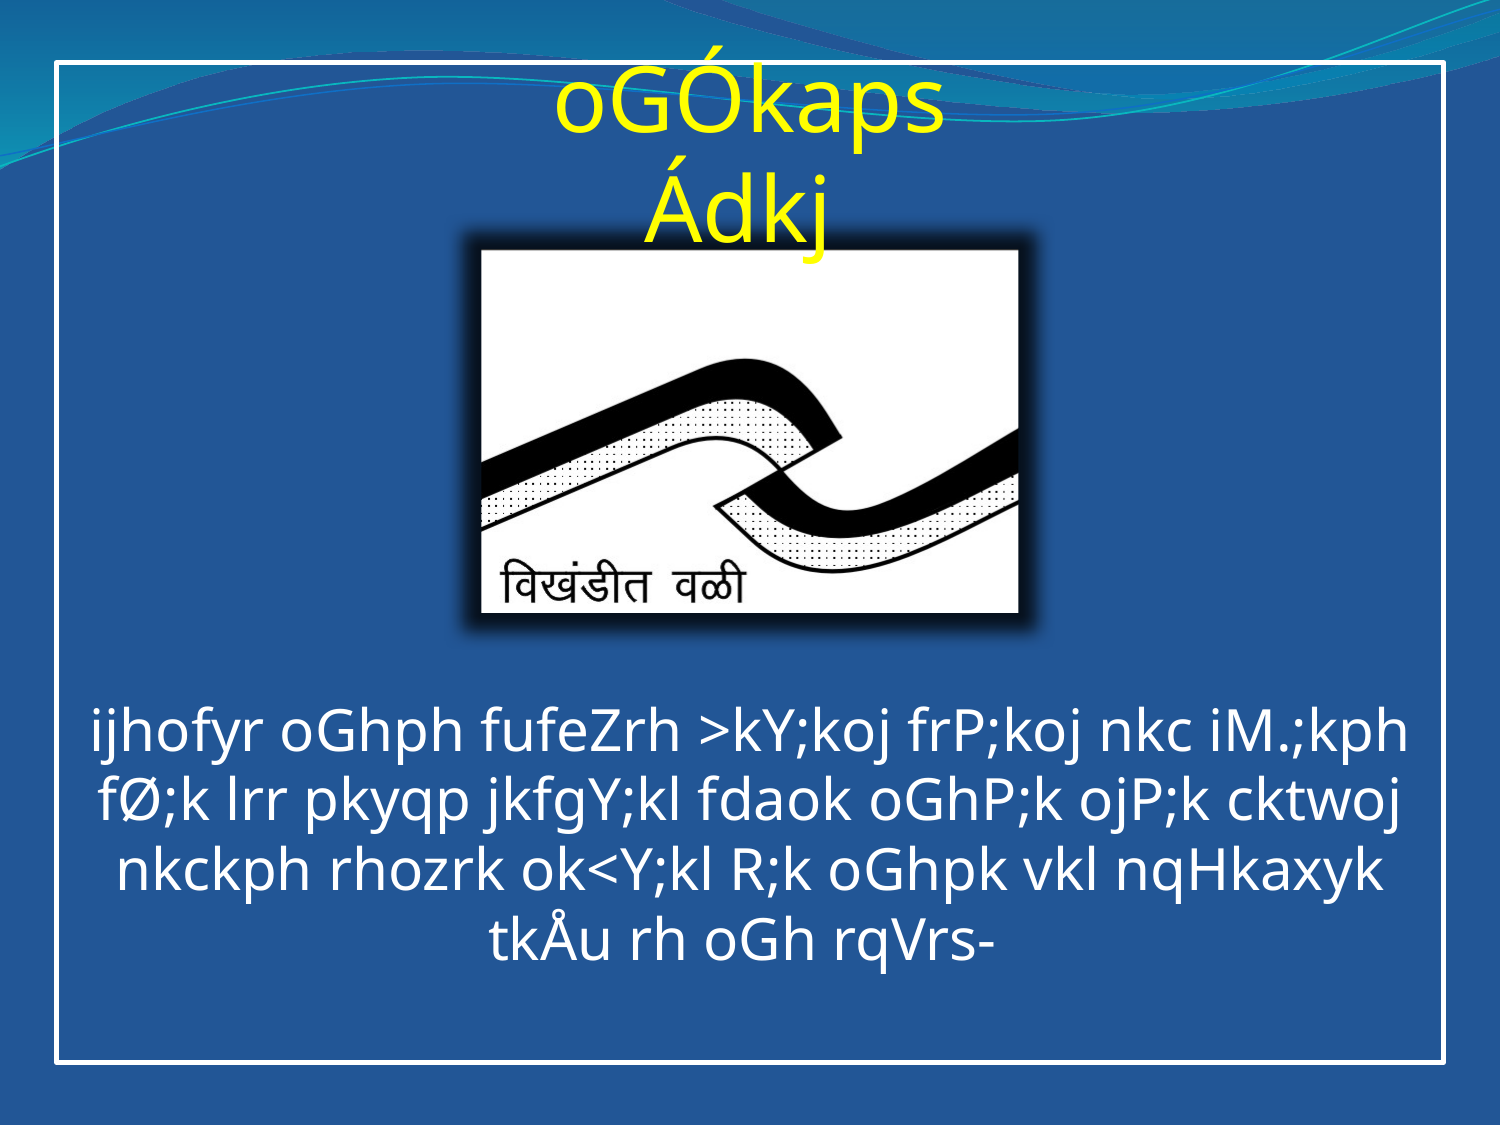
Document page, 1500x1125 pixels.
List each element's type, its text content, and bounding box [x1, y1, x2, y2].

text_box ijhofyr oGhph fufeZrh >kY;koj frP;koj nkc iM.;kph fØ;k lrr pkyqp jkfgY;kl fdaok oGhP;k ojP;k cktwoj nkckph rhozrk ok<Y;kl R;k oGhpk vkl nqHkaxyk tkÅu rh oGh rqVrs- [74, 685, 1425, 980]
text_box [54, 60, 1446, 1064]
picture [481, 249, 1019, 613]
text_box oGÓkaps Ádkj [537, 33, 963, 248]
